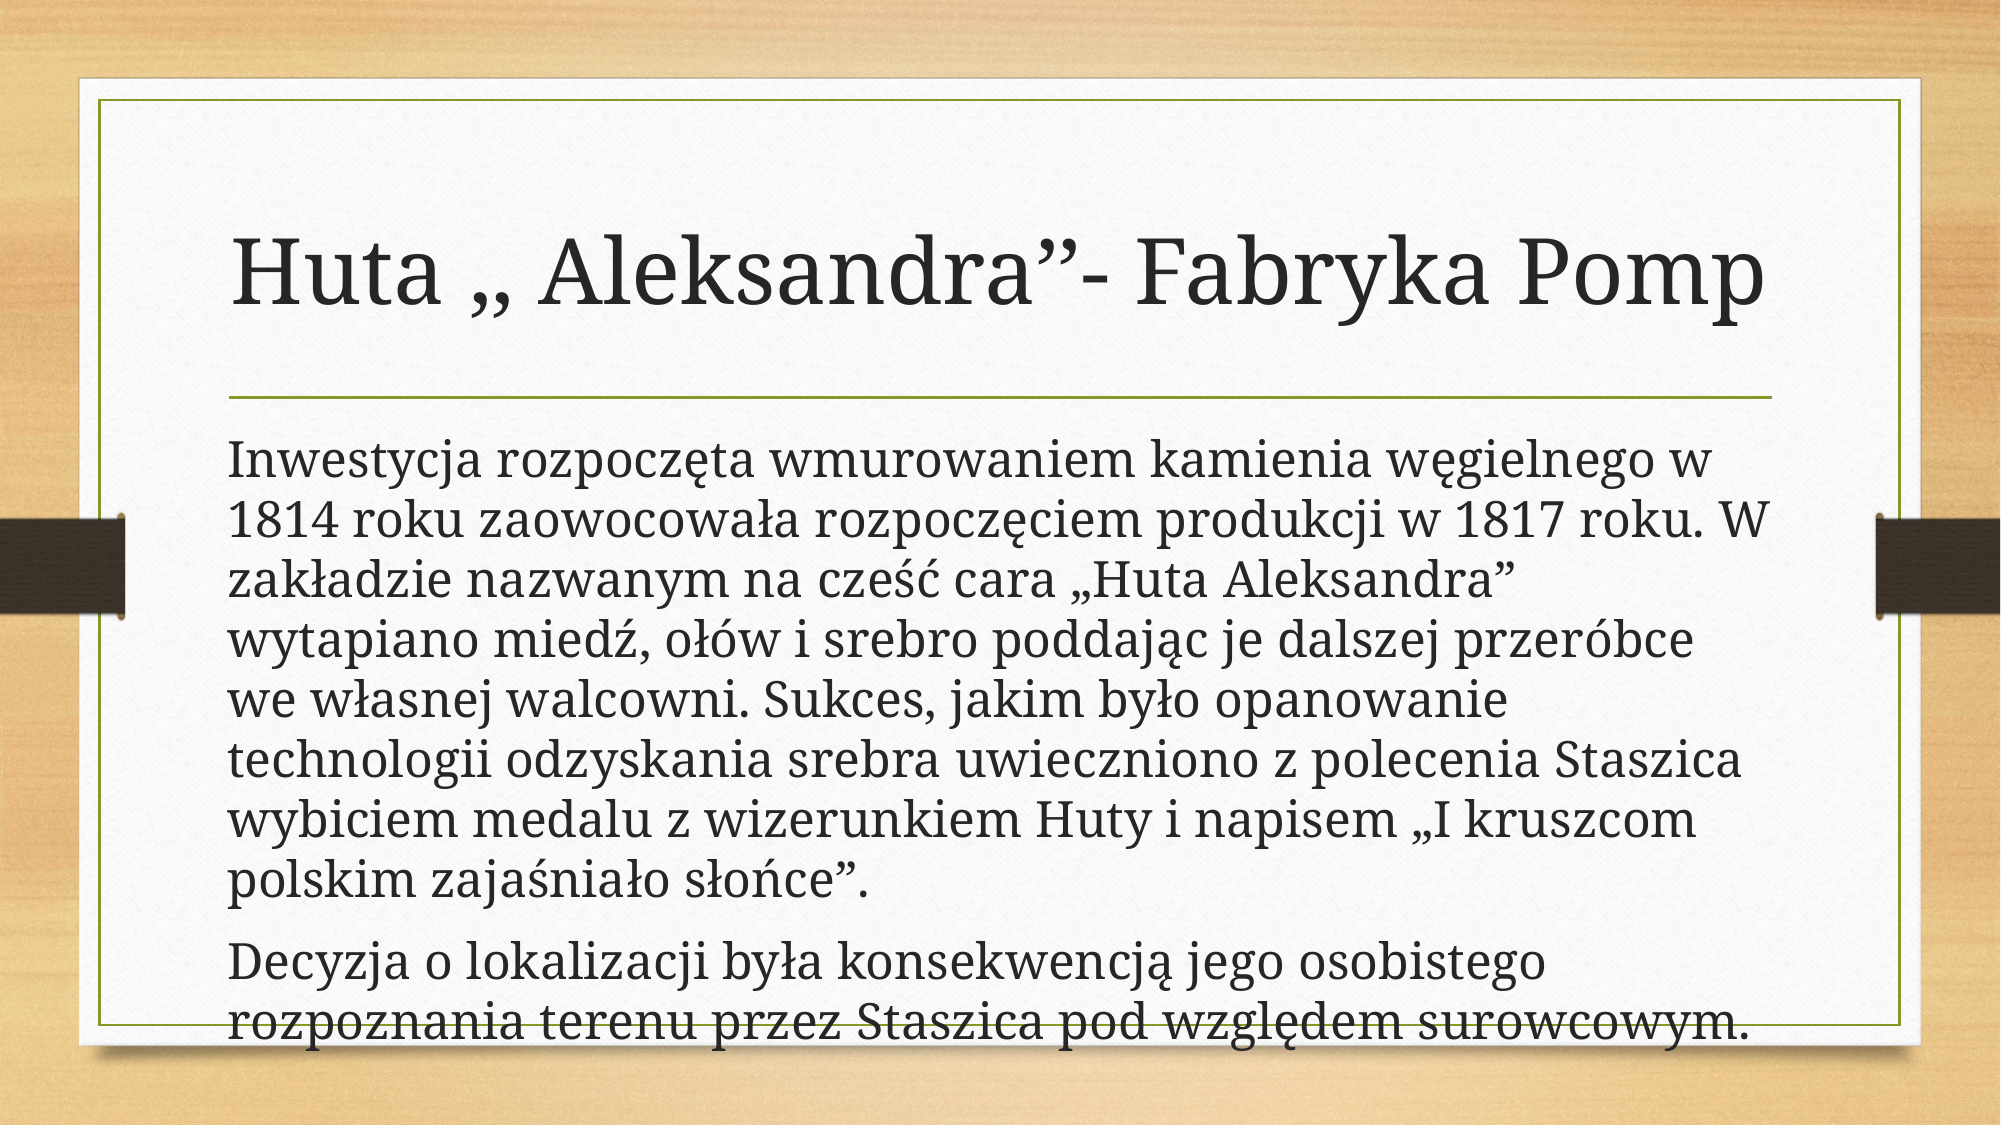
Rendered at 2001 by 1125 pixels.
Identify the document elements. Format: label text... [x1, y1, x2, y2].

title Huta ,, Aleksandra’’- Fabryka Pomp [212, 161, 1788, 375]
list Inwestycja rozpoczęta wmurowaniem kamienia węgielnego w 1814 roku zaowocowała rozpoczęciem produkcji w 1817 roku. W zakładzie nazwanym na cześć cara „Huta Aleksandra” wytapiano miedź, ołów i srebro poddając je dalszej przeróbce we własnej walcowni. Sukces, jakim było opanowanie technologii odzyskania srebra uwieczniono z polecenia Staszica wybiciem medalu z wizerunkiem Huty i napisem „I kruszcom polskim zajaśniało słońce”. Decyzja o lokalizacji była konsekwencją jego osobistego rozpoznania terenu przez Staszica pod względem surowcowym. [212, 419, 1788, 964]
picture [0, 0, 2001, 1125]
